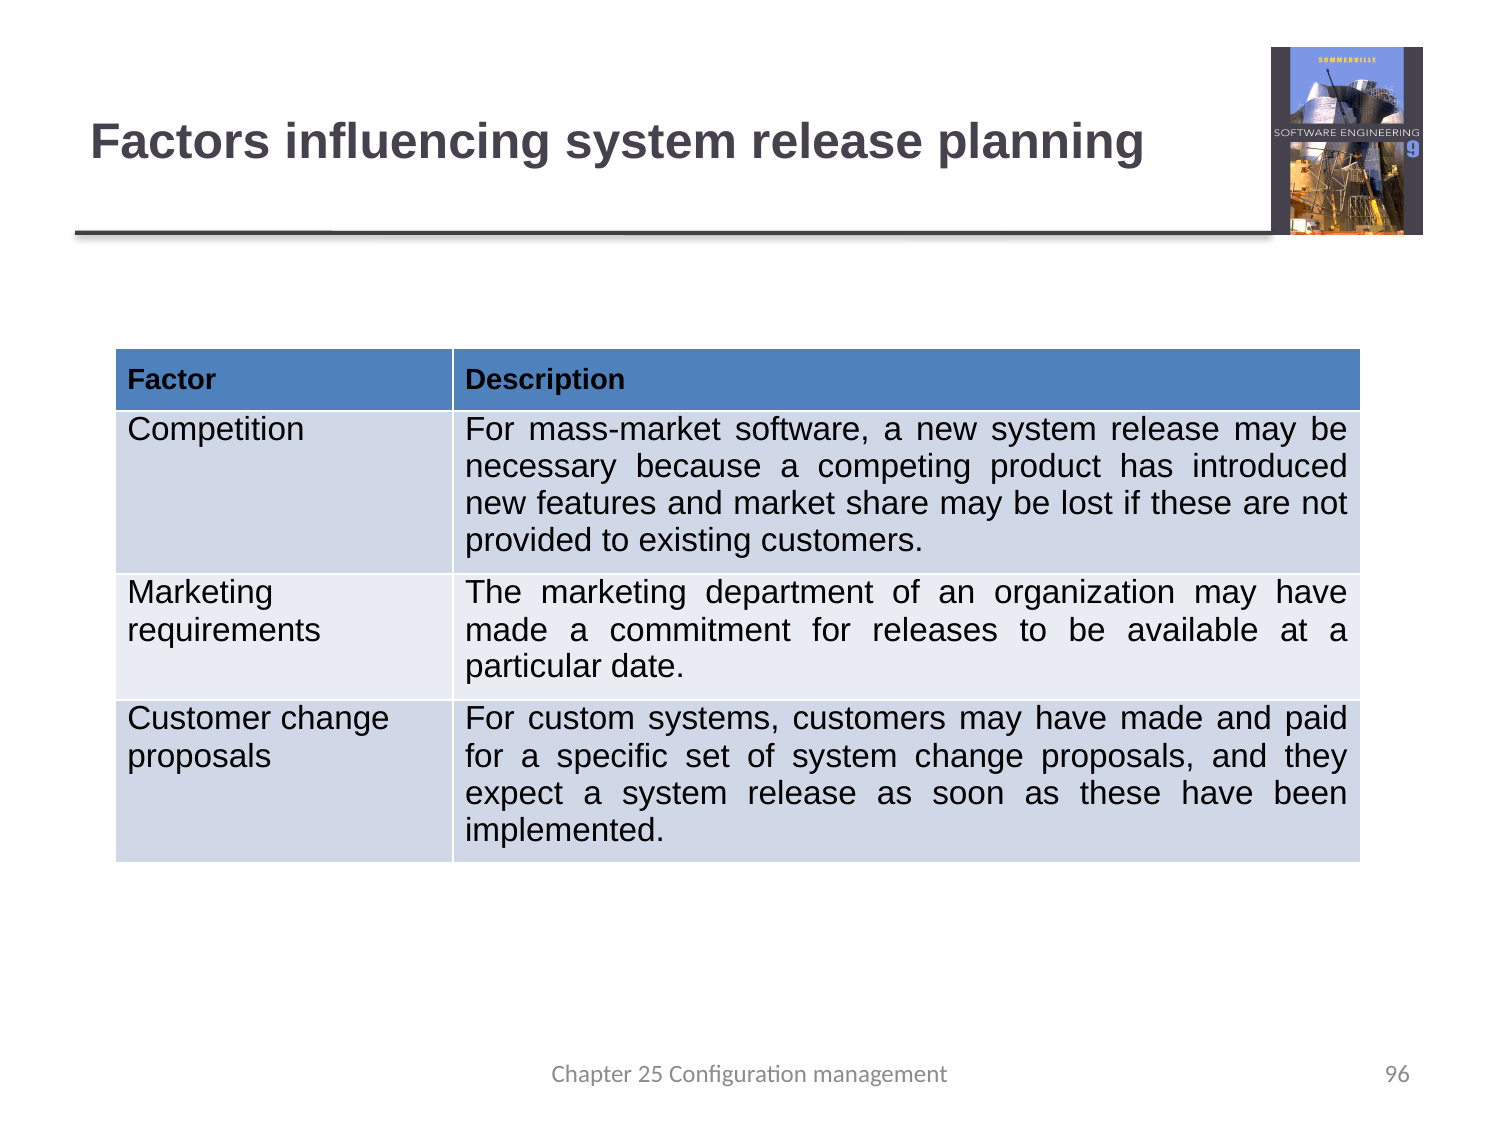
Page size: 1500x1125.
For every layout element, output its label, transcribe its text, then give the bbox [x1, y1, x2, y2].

table_header Description [454, 349, 1360, 410]
title Factors influencing system release planning [74, 44, 1272, 233]
table_cell For custom systems, customers may have made and paid for a specific set of system change proposals, and they expect a system release as soon as these have been implemented. [454, 701, 1360, 862]
table_cell Marketing requirements [116, 575, 452, 699]
table_cell Competition [116, 412, 452, 573]
table_cell The marketing department of an organization may have made a commitment for releases to be available at a particular date. [454, 575, 1360, 699]
table_header Factor [116, 349, 452, 410]
slide_number 96 [1074, 1042, 1425, 1103]
table_cell For mass-market software, a new system release may be necessary because a competing product has introduced new features and market share may be lost if these are not provided to existing customers. [454, 412, 1360, 573]
picture [1272, 47, 1423, 235]
footer Chapter 25 Configuration management [512, 1042, 988, 1103]
table_cell Customer change proposals [116, 701, 452, 862]
